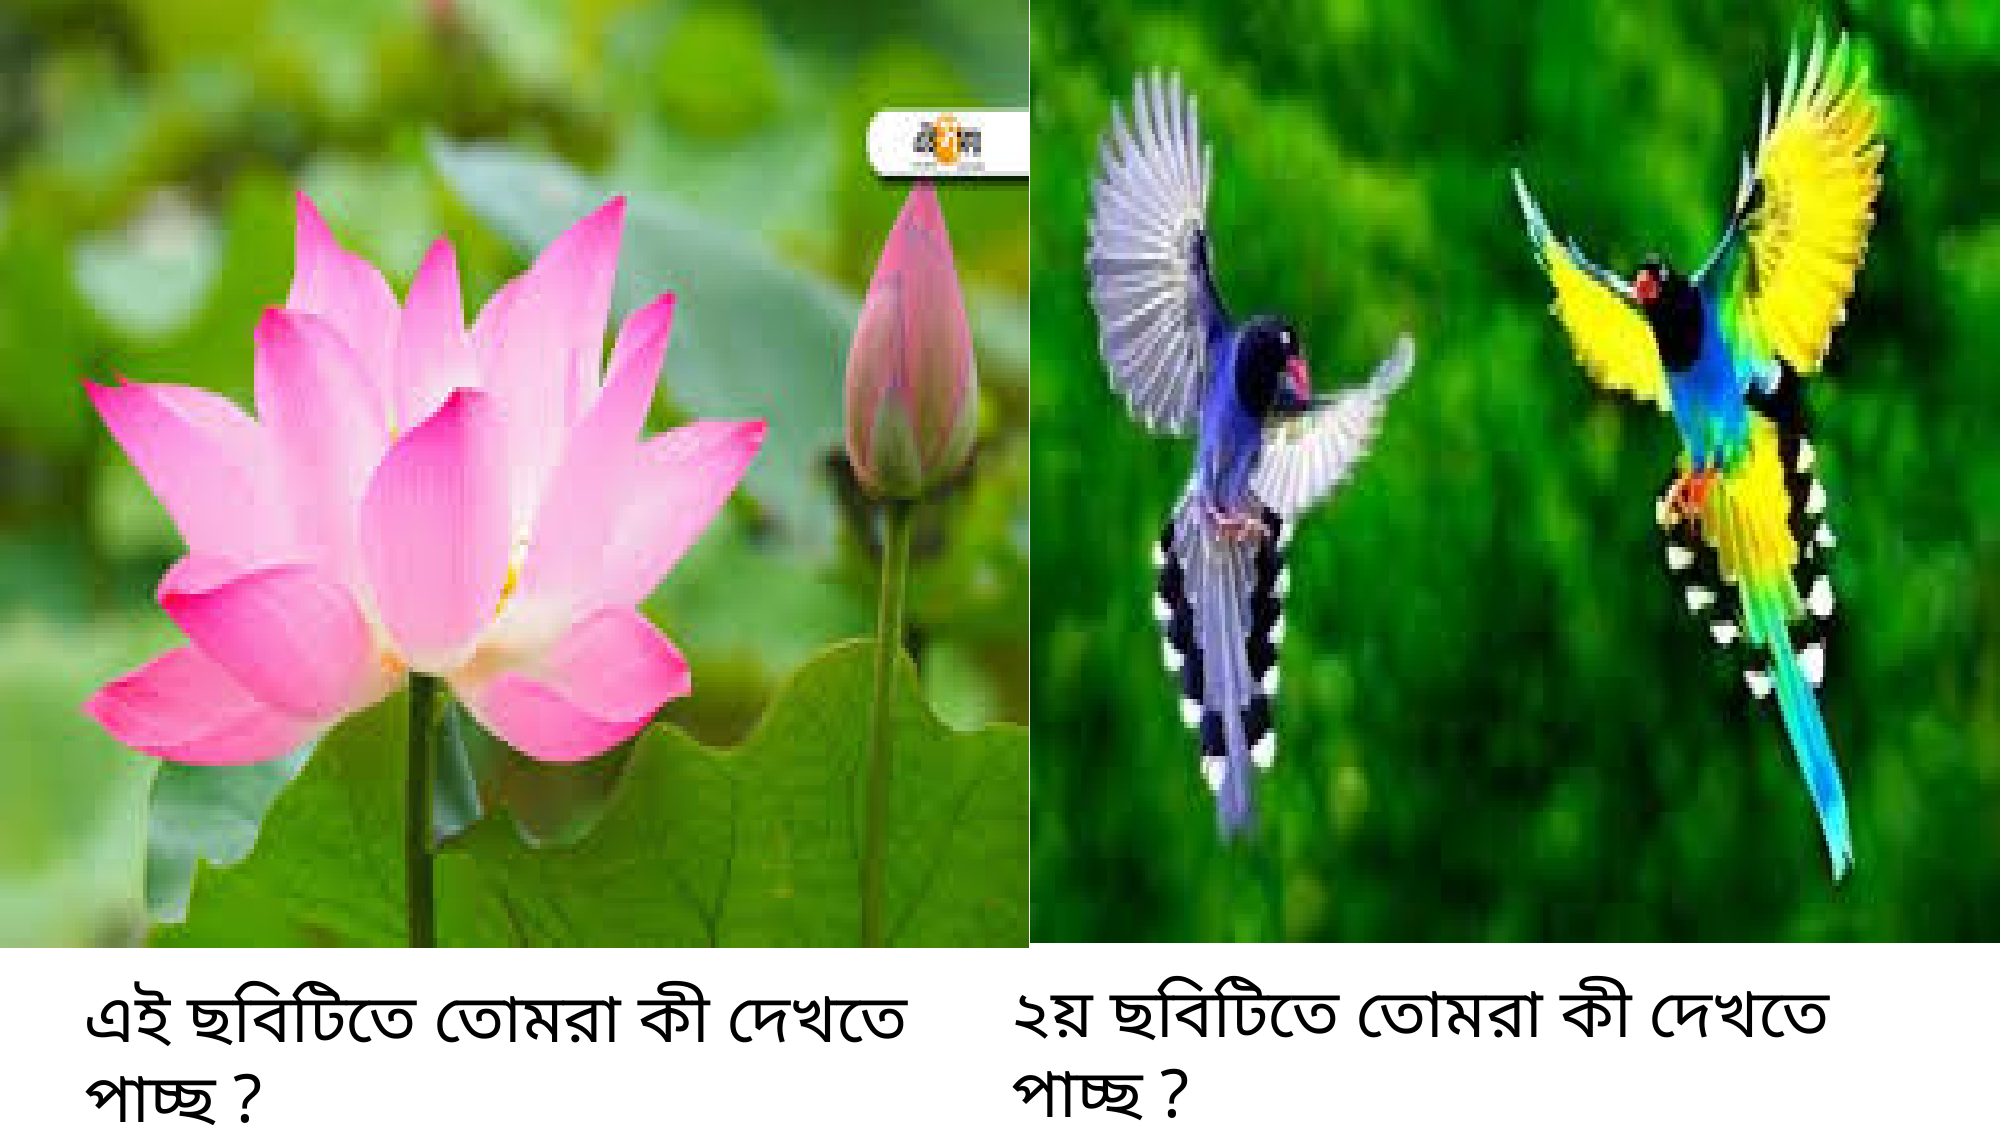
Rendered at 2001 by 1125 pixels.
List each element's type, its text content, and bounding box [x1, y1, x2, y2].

text_box ২য় ছবিটিতে তোমরা কী দেখতে পাচ্ছ ? [997, 963, 1896, 1125]
text_box এই ছবিটিতে তোমরা কী দেখতে পাচ্ছ ? [70, 968, 969, 1125]
picture [1030, 0, 2000, 943]
picture [0, 0, 1029, 948]
